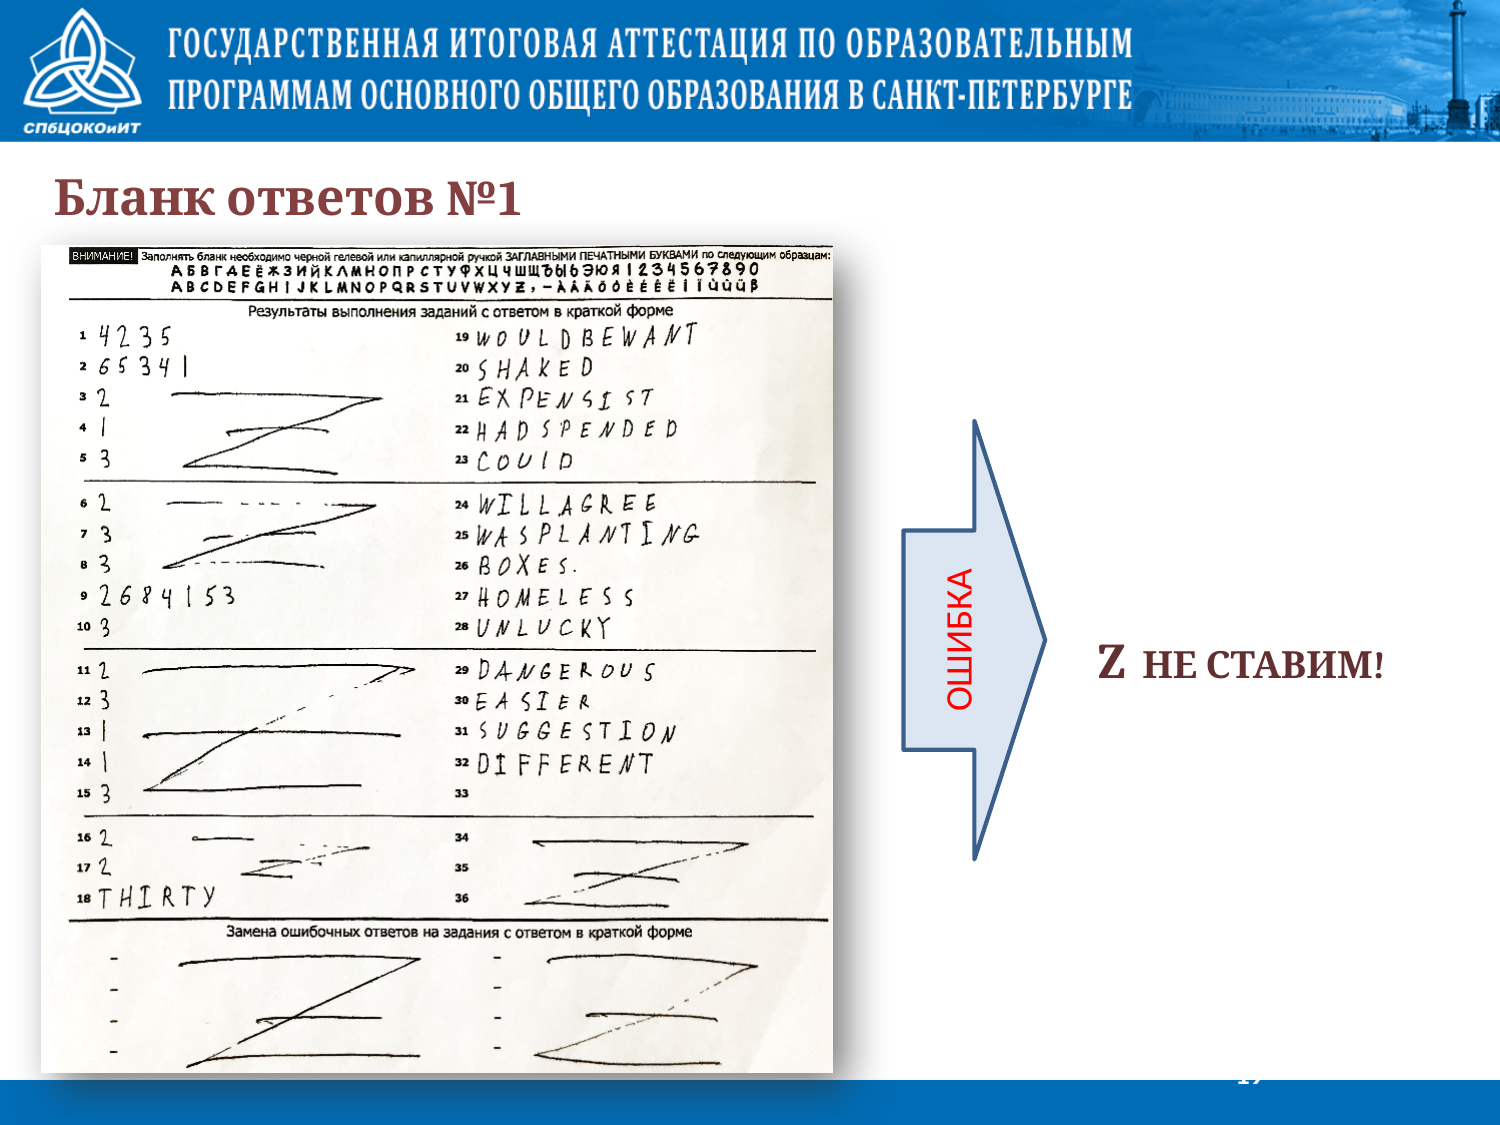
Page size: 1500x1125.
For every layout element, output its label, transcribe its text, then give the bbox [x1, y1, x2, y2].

picture [0, 0, 1500, 1125]
text_box Z НЕ СТАВИМ! [1074, 621, 1412, 697]
text_box ОШИБКА [901, 418, 1048, 862]
slide_number 19 [1074, 1042, 1425, 1103]
text_box Бланк ответов №1 [38, 158, 537, 234]
